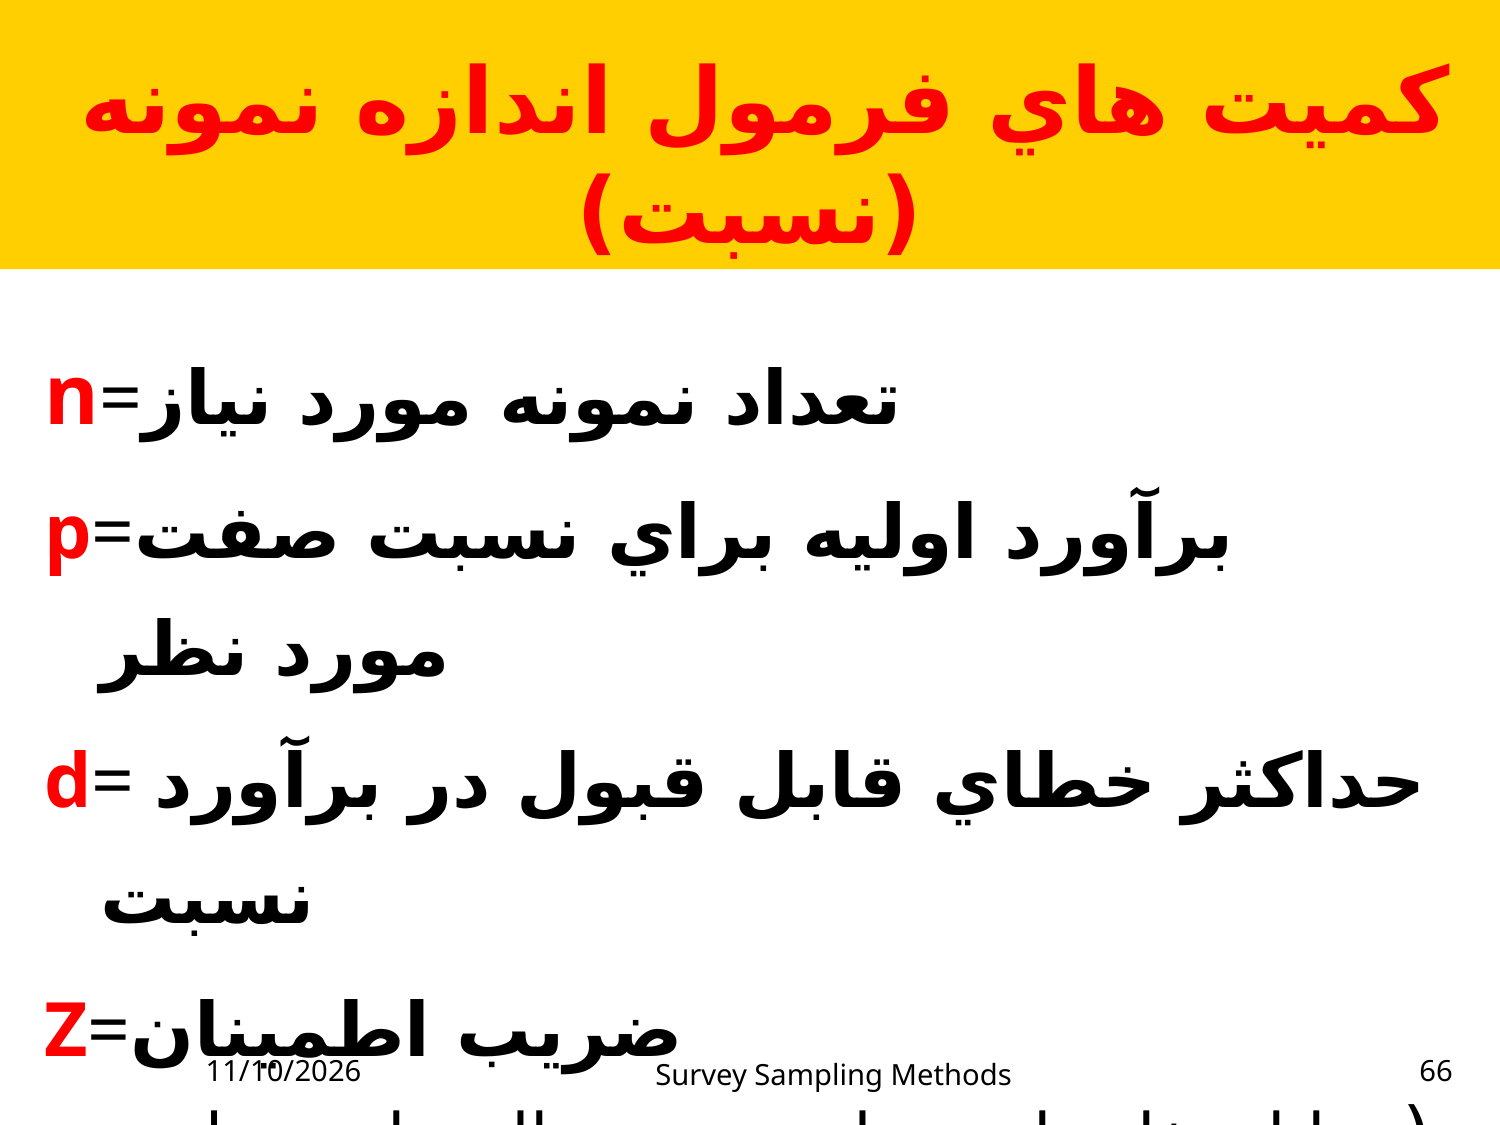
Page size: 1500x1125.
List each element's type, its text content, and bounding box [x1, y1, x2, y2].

list n=تعداد نمونه مورد نياز p=برآورد اوليه براي نسبت صفت مورد نظر d= حداكثر خطاي قابل قبول در برآورد نسبت Z=‌ضريب اطمينان ( zبا استفاده از جدول توزيع نرمال براي سطح اطمينان مشخص تعيين مي شود.) [29, 303, 1448, 1125]
footer Survey Sampling Methods [599, 1023, 1076, 1100]
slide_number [190, 1023, 504, 1100]
slide_number 66 [1154, 1023, 1468, 1100]
text_box كميت هاي فرمول اندازه نمونه (نسبت) [0, 0, 1500, 270]
